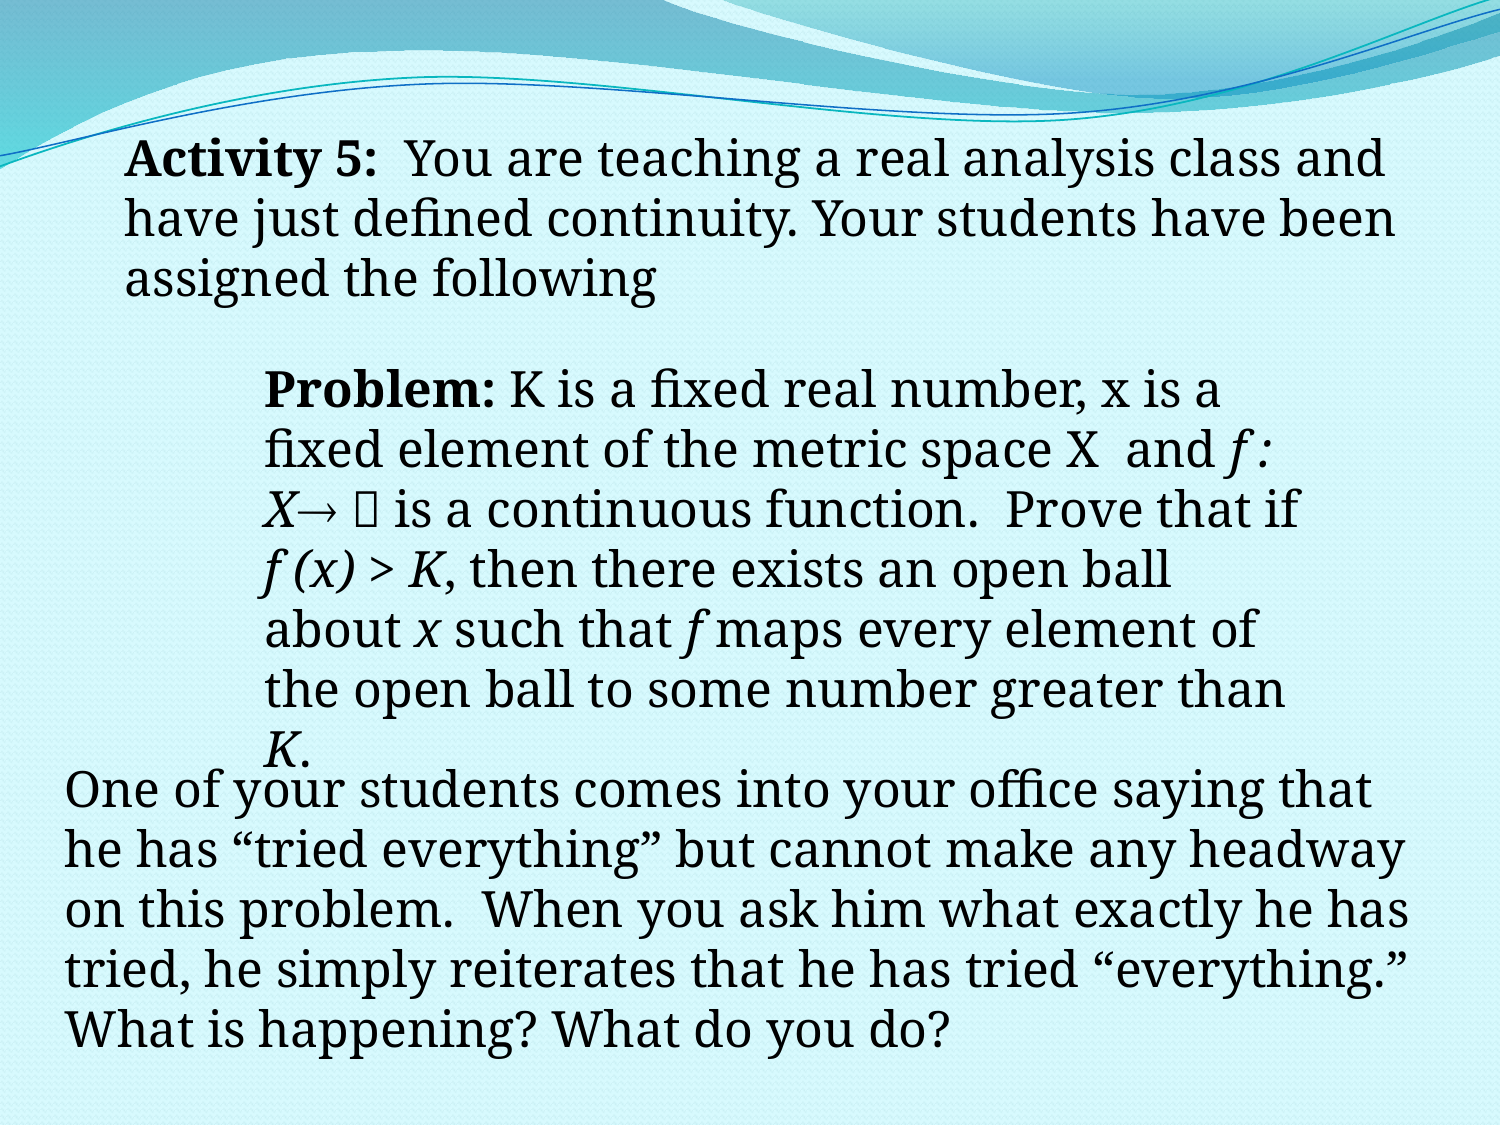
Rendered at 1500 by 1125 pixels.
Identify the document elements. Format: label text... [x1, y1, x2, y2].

text_box Activity 5: You are teaching a real analysis class and have just defined continuity. Your students have been assigned the following [109, 119, 1413, 314]
text_box One of your students comes into your office saying that he has “tried everything” but cannot make any headway on this problem. When you ask him what exactly he has tried, he simply reiterates that he has tried “everything.” What is happening? What do you do? [50, 749, 1438, 1065]
text_box Problem: K is a fixed real number, x is a fixed element of the metric space X and f : X  is a continuous function. Prove that if f (x) > K, then there exists an open ball about x such that f maps every element of the open ball to some number greater than K. [249, 349, 1325, 749]
